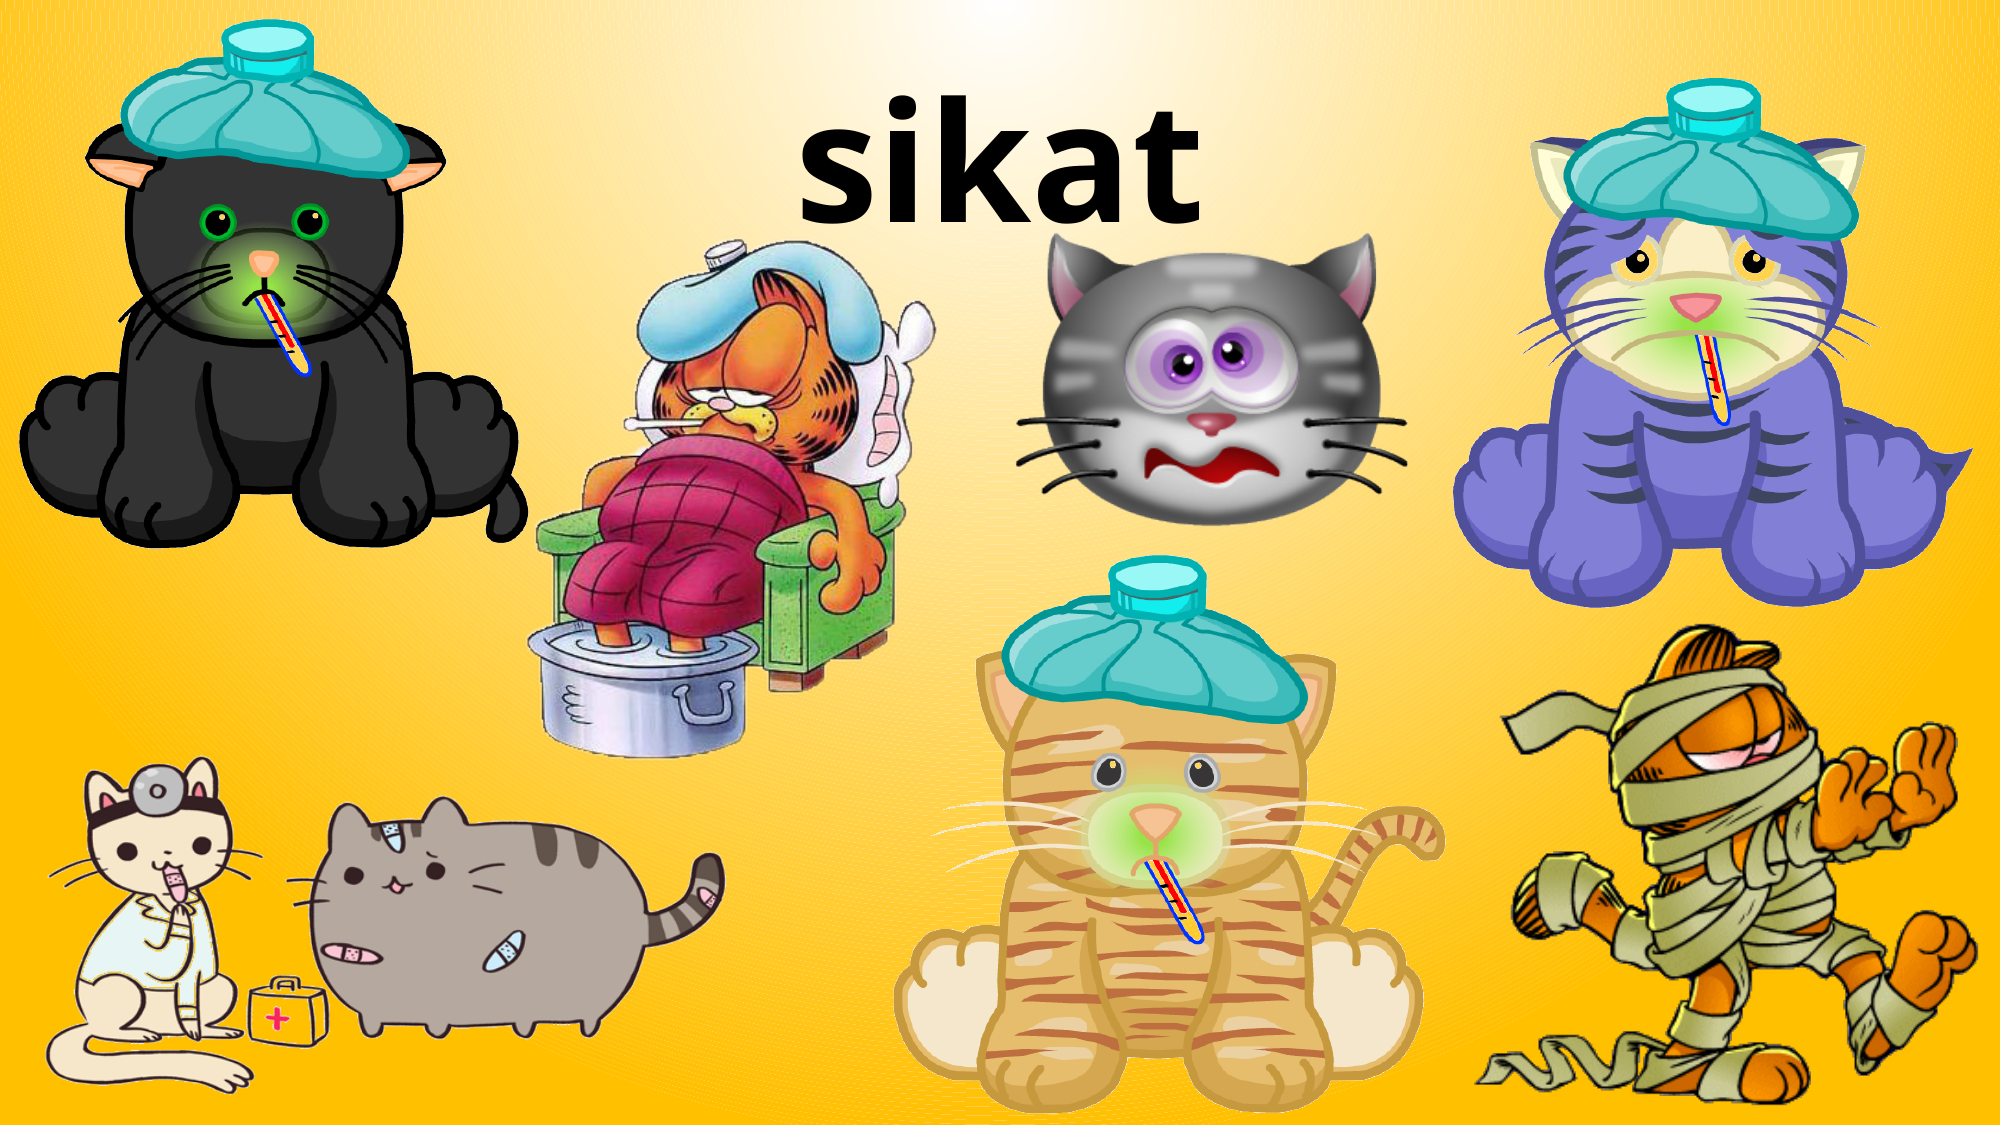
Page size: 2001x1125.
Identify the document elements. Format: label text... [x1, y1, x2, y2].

title sikat [578, 59, 1383, 278]
picture [0, 0, 2000, 1125]
